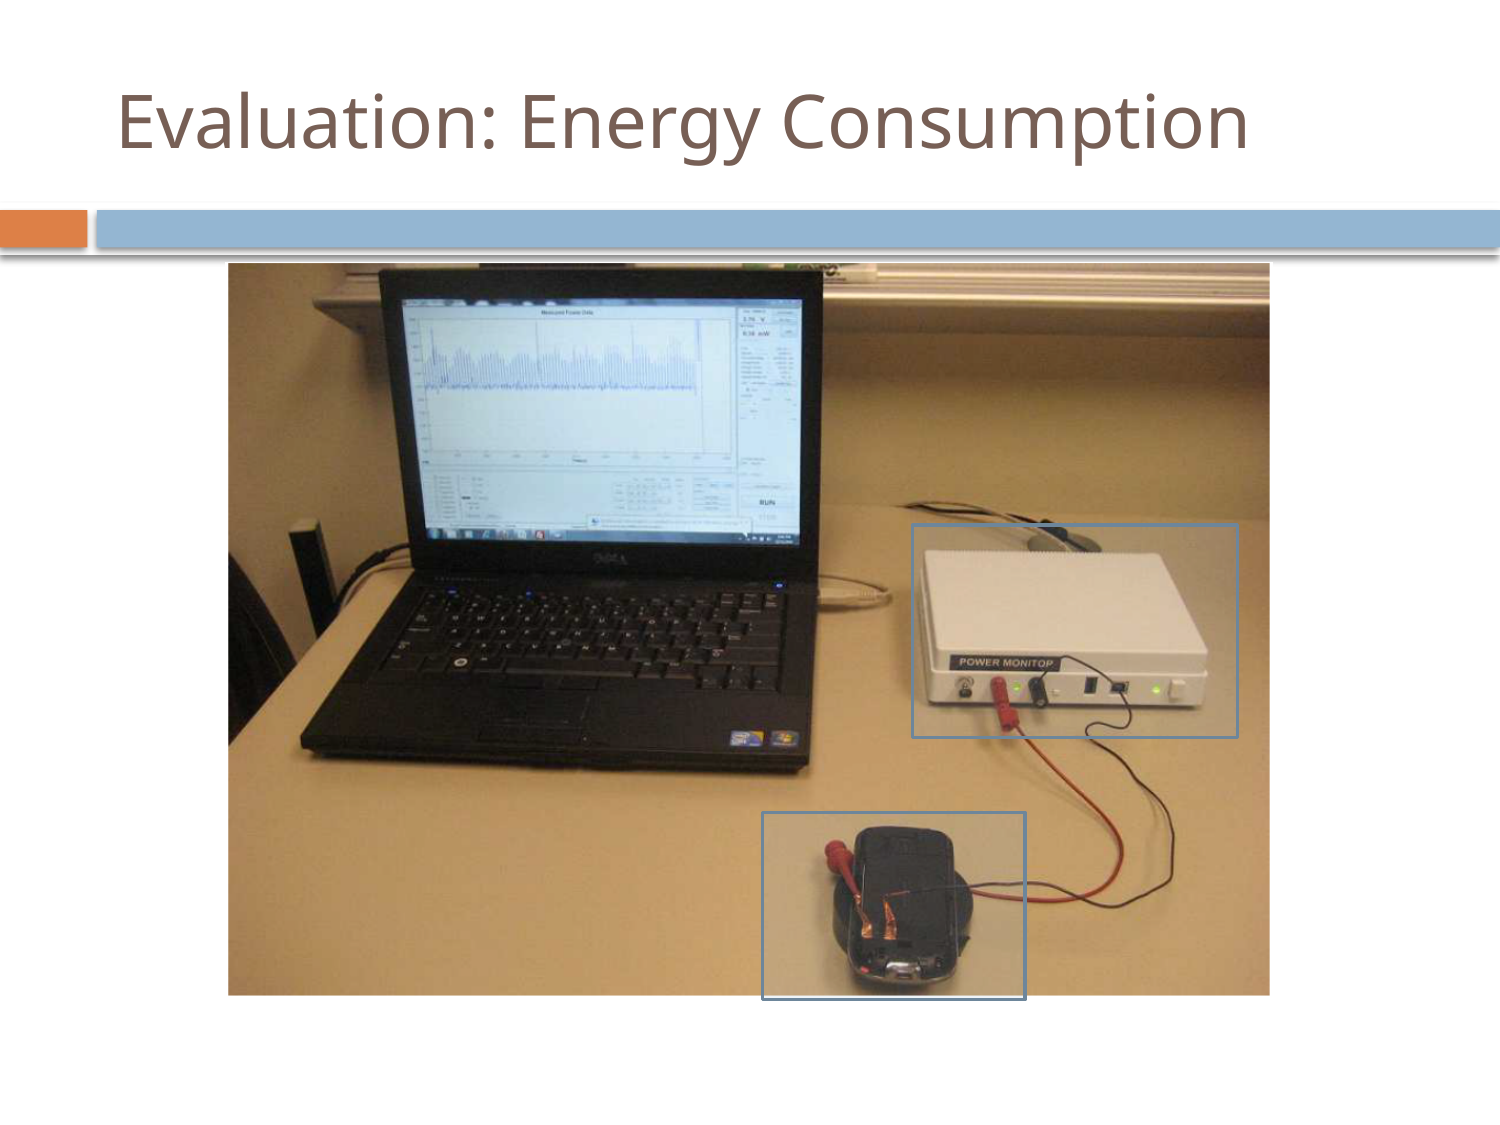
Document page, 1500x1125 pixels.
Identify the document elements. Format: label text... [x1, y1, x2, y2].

title Evaluation: Energy Consumption [100, 37, 1438, 200]
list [224, 262, 1273, 1001]
